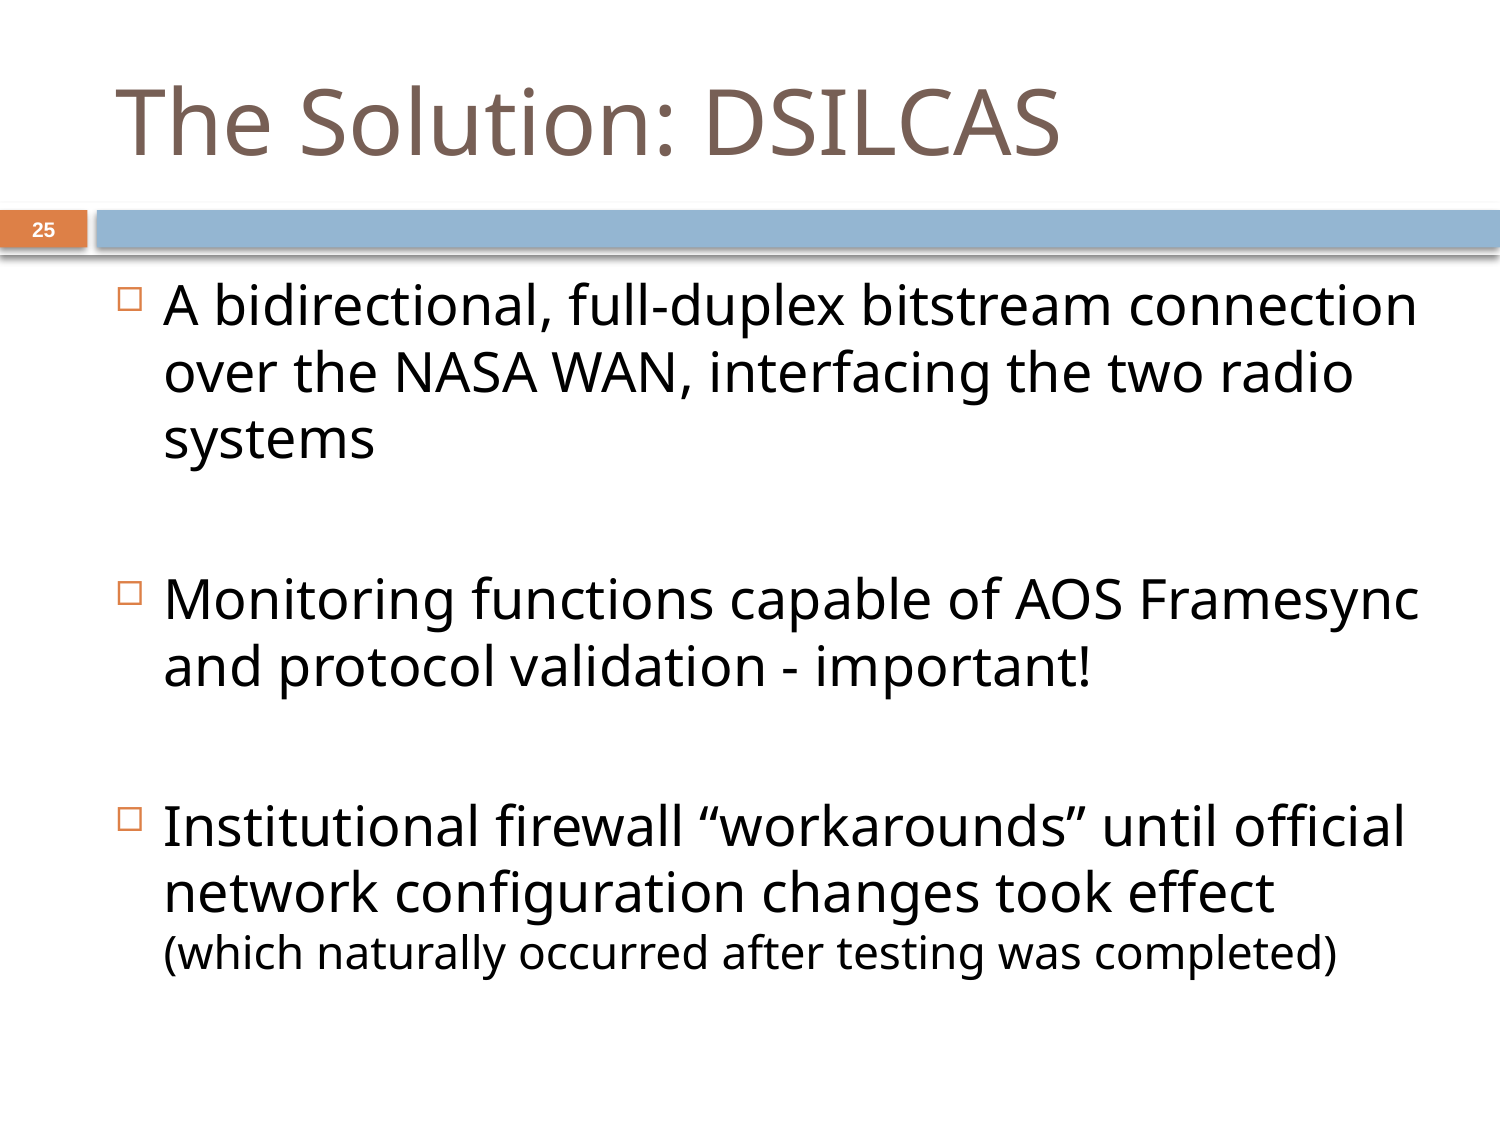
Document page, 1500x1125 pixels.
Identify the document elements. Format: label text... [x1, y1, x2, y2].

title The Solution: DSILCAS [100, 37, 1438, 200]
slide_number 25 [0, 208, 88, 249]
list A bidirectional, full-duplex bitstream connection over the NASA WAN, interfacing the two radio systems Monitoring functions capable of AOS Framesync and protocol validation - important! Institutional firewall “workarounds” until official network configuration changes took effect (which naturally occurred after testing was completed) [100, 262, 1438, 1000]
